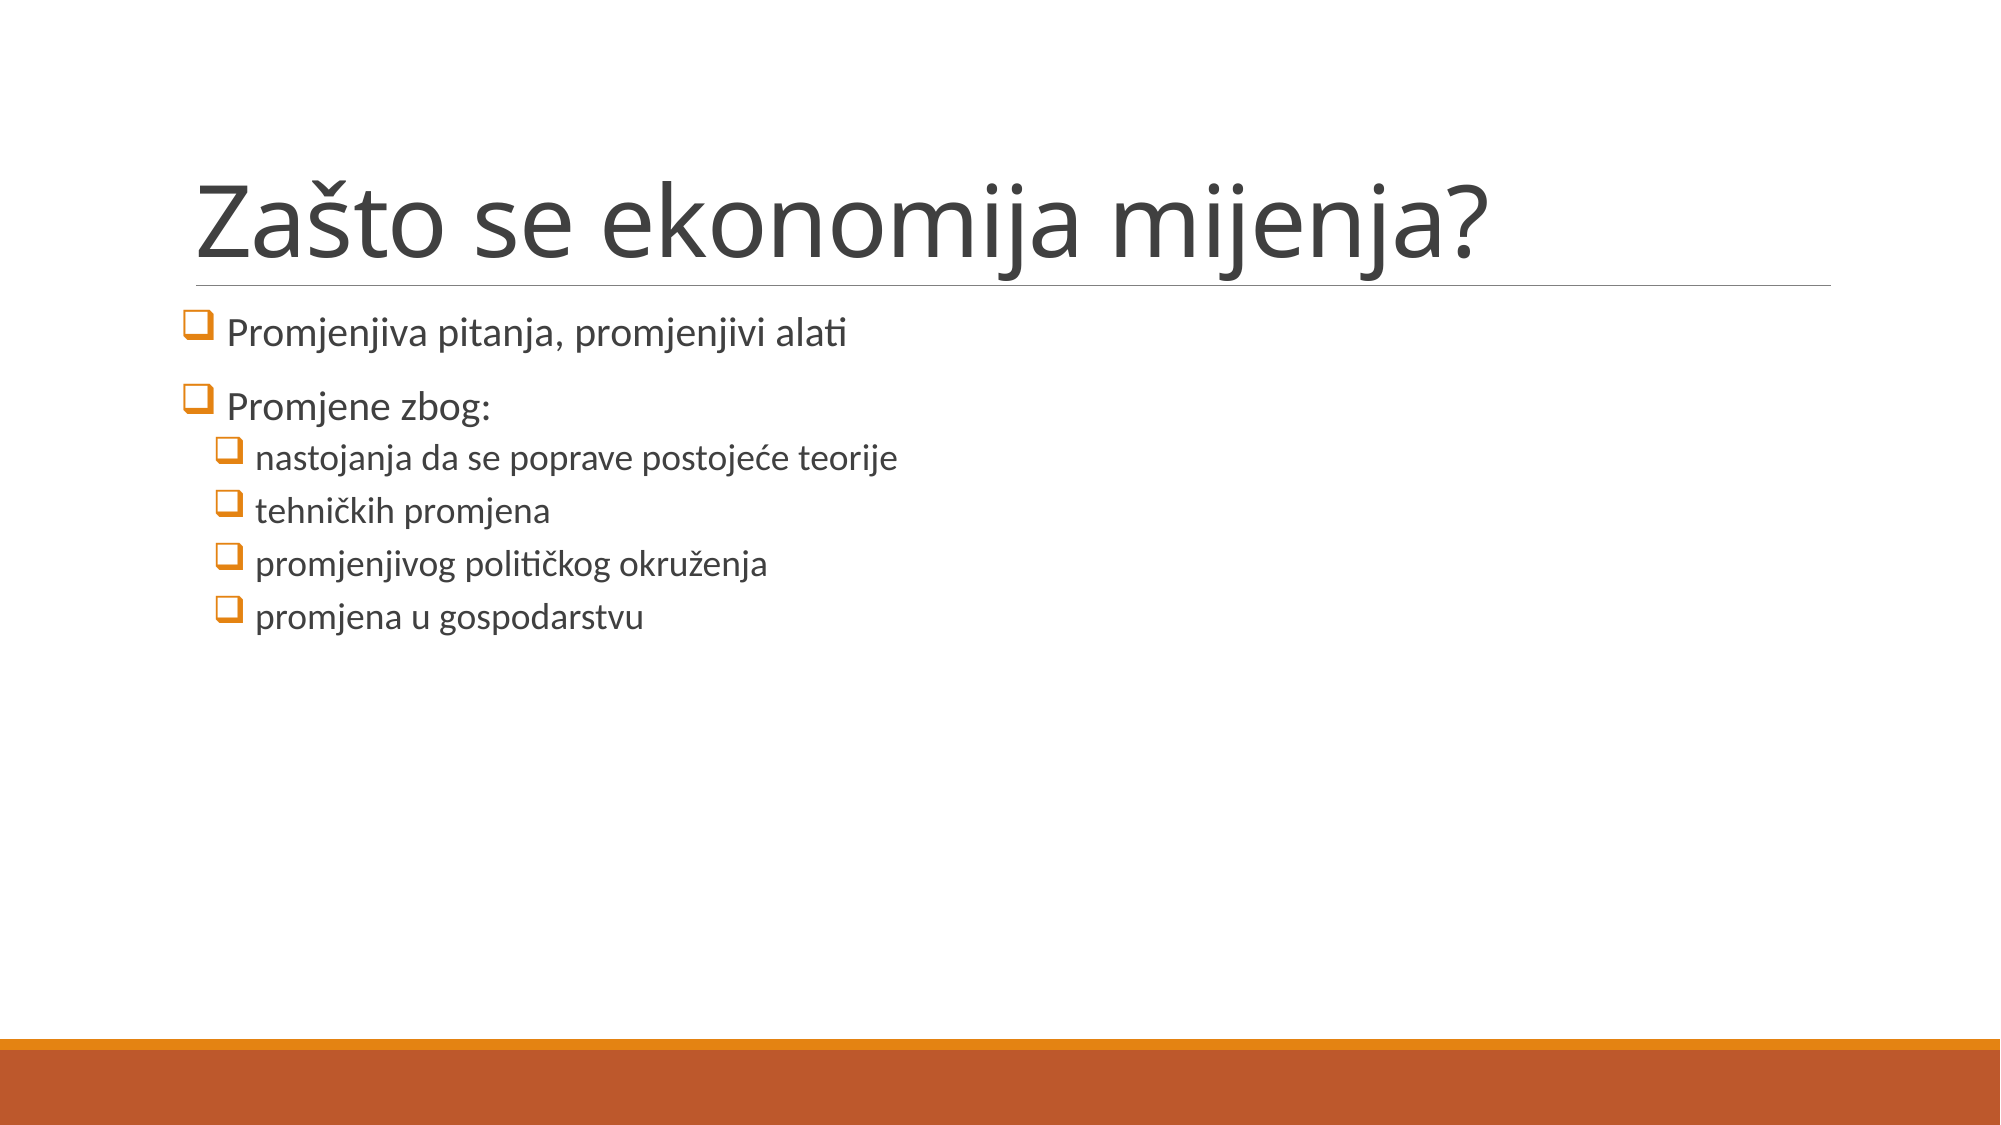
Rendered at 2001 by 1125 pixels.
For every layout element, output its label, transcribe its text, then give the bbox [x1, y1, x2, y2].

title Zašto se ekonomija mijenja? [180, 47, 1830, 285]
list Promjenjiva pitanja, promjenjivi alati Promjene zbog: nastojanja da se poprave postojeće teorije tehničkih promjena promjenjivog političkog okruženja promjena u gospodarstvu [180, 302, 1830, 963]
